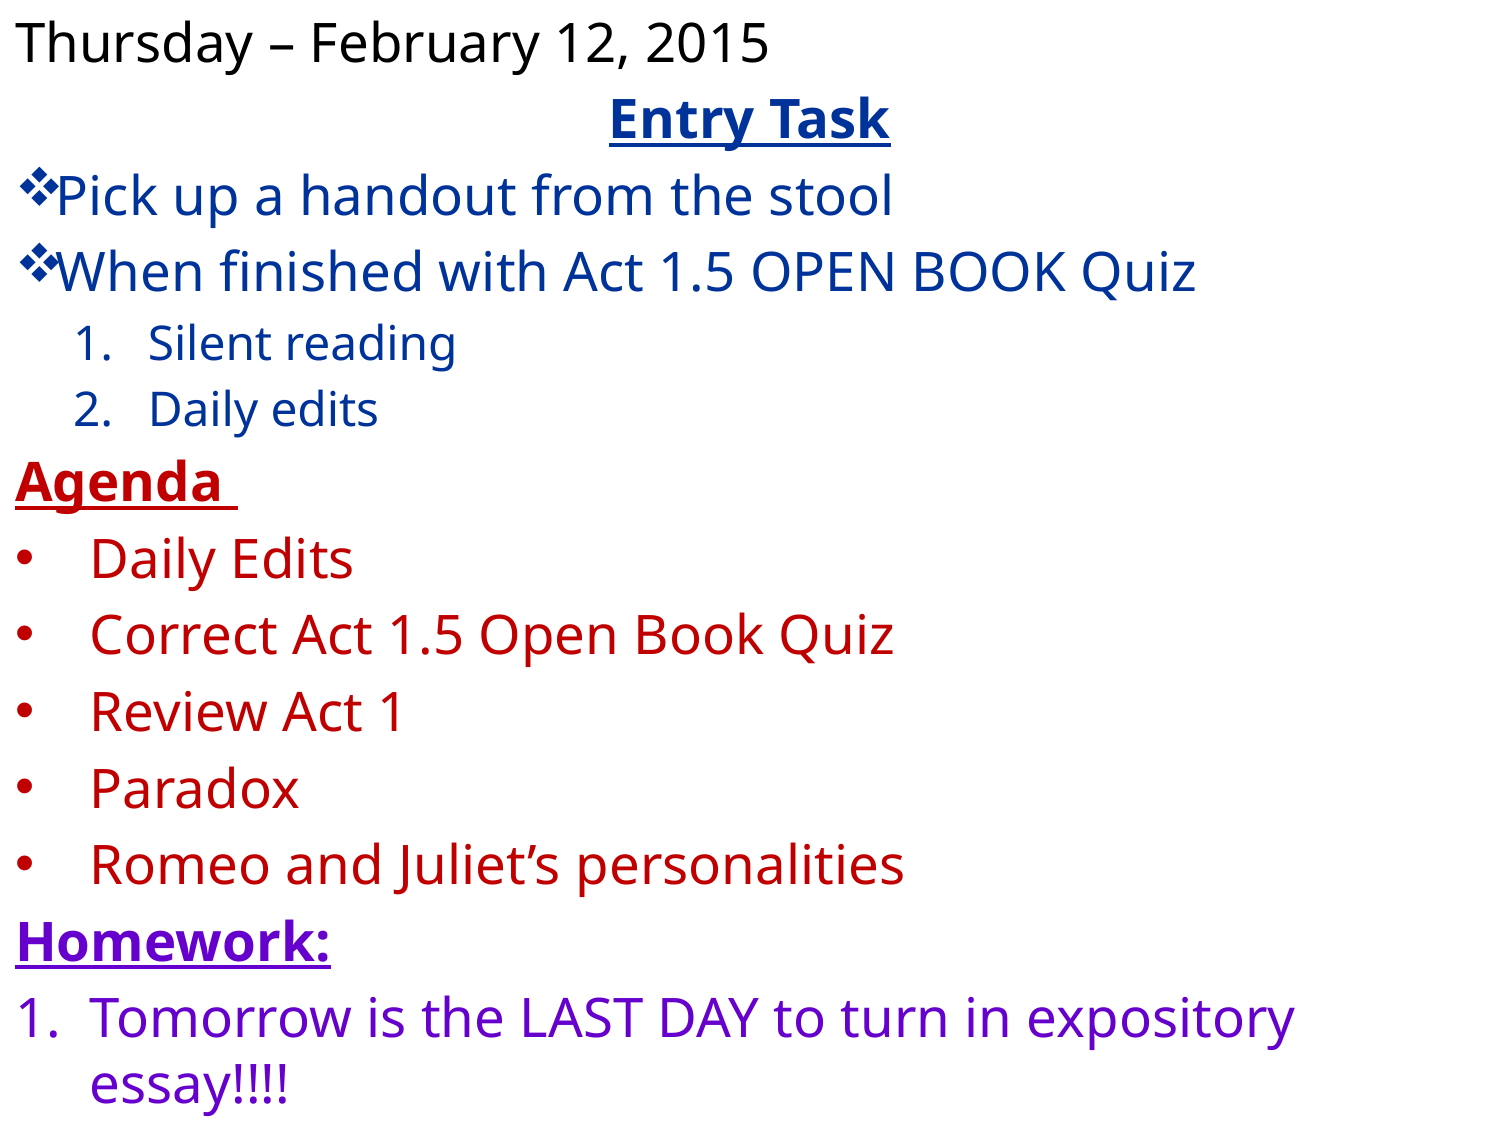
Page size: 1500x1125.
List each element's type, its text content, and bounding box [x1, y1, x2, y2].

list Thursday – February 12, 2015 Entry Task Pick up a handout from the stool When finished with Act 1.5 OPEN BOOK Quiz Silent reading Daily edits Agenda Daily Edits Correct Act 1.5 Open Book Quiz Review Act 1 Paradox Romeo and Juliet’s personalities Homework: Tomorrow is the LAST DAY to turn in expository essay!!!! [0, 0, 1500, 1125]
